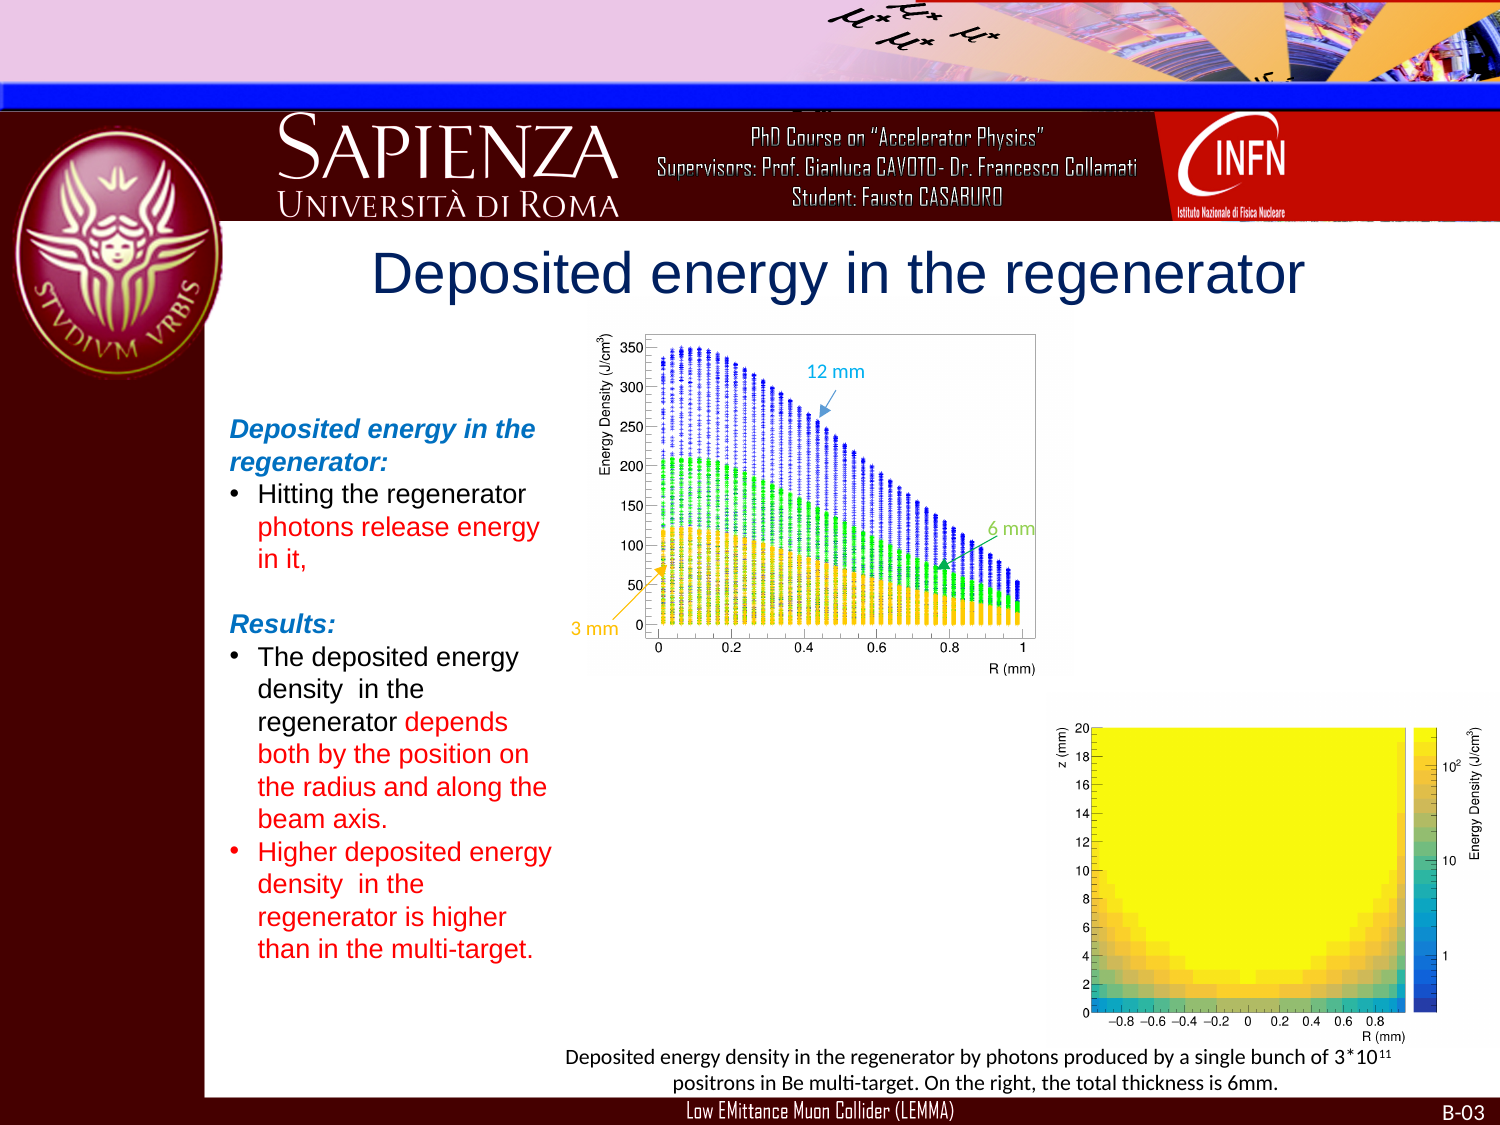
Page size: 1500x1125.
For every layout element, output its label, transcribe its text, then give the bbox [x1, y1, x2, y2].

text_box 3 mm [555, 607, 587, 647]
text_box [936, 535, 998, 570]
text_box Deposited energy density in the regenerator by photons produced by a single bunch of 3*1011 positrons in Be multi-target. On the right, the total thickness is 6mm. [524, 1035, 1433, 1103]
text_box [612, 564, 668, 620]
picture [0, 0, 1500, 1125]
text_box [819, 390, 836, 418]
text_box Deposited energy in the regenerator: Hitting the regenerator photons release energy in it, Results: The deposited energy density in the regenerator depends both by the position on the radius and along the beam axis. Higher deposited energy density in the regenerator is higher than in the multi-target. [214, 404, 568, 972]
text_box Deposited energy in the regenerator [213, 228, 1466, 313]
slide_number B-03 [1162, 1081, 1500, 1125]
